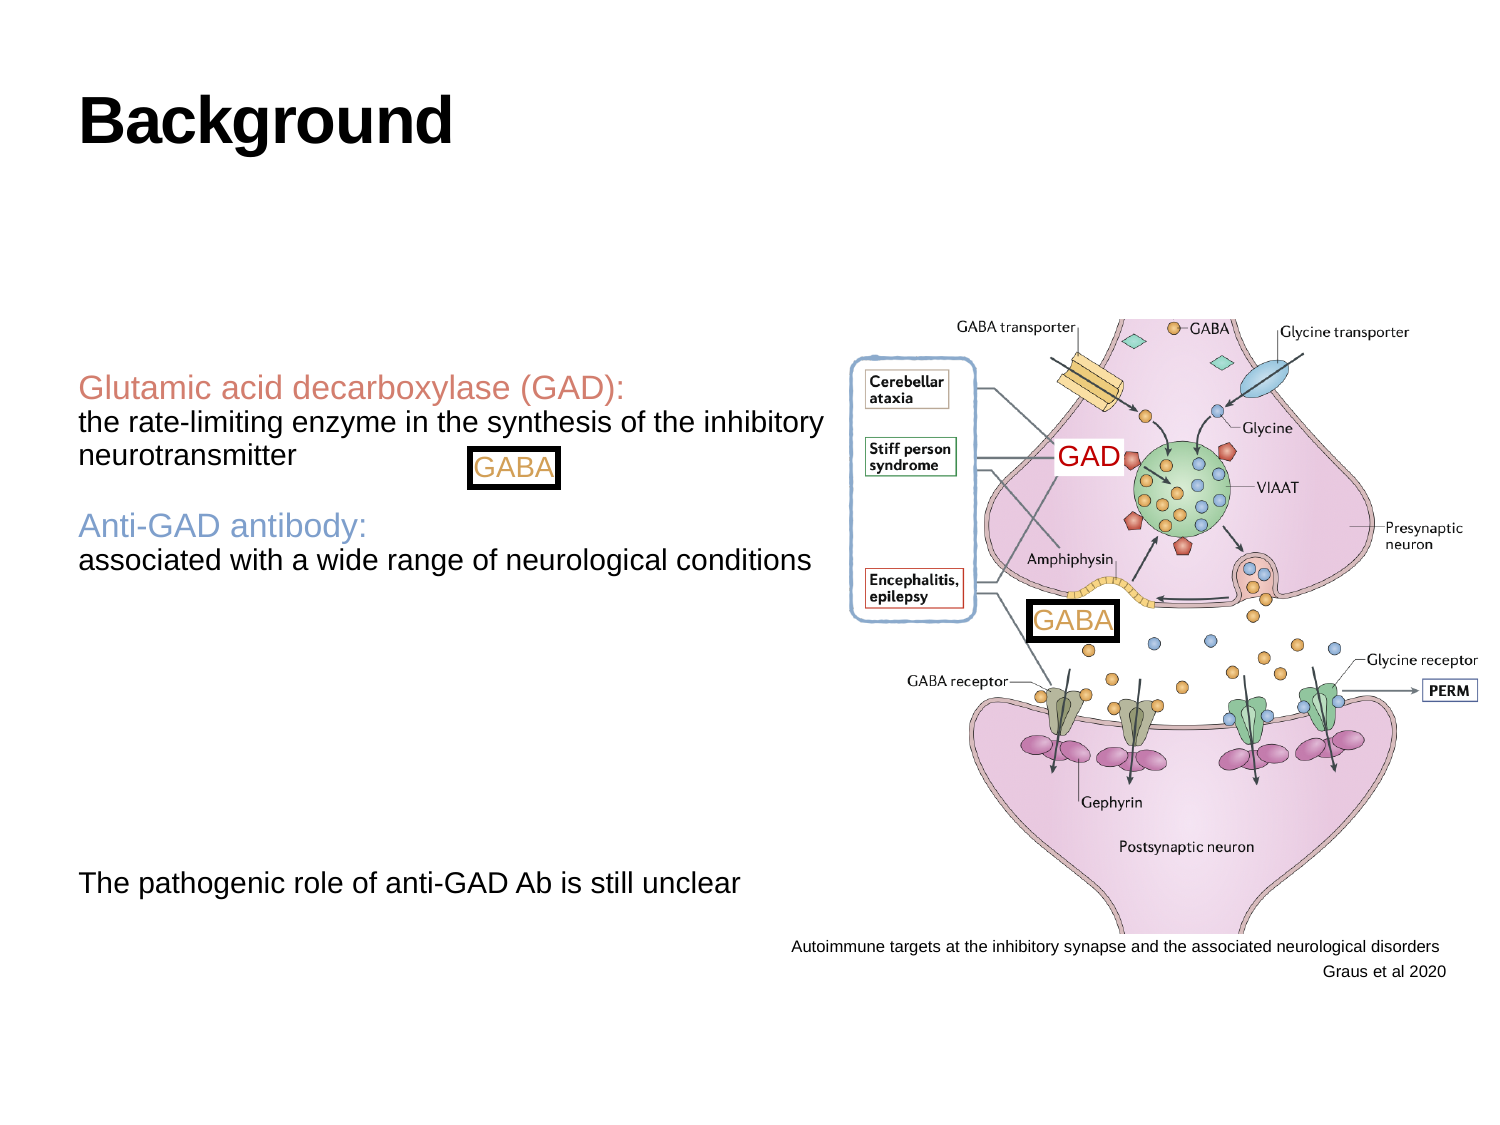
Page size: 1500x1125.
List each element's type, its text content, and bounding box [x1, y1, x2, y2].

picture [846, 319, 1488, 934]
text_box Graus et al 2020 [1319, 958, 1487, 985]
text_box GABA [470, 449, 558, 487]
title Background [73, 87, 1427, 207]
list Glutamic acid decarboxylase (GAD): the rate-limiting enzyme in the synthesis of the inhibitory neurotransmitter Anti-GAD antibody: associated with a wide range of neurological conditions The pathogenic role of anti-GAD Ab is still unclear [73, 366, 848, 911]
text_box Autoimmune targets at the inhibitory synapse and the associated neurological disorders [788, 932, 1449, 959]
